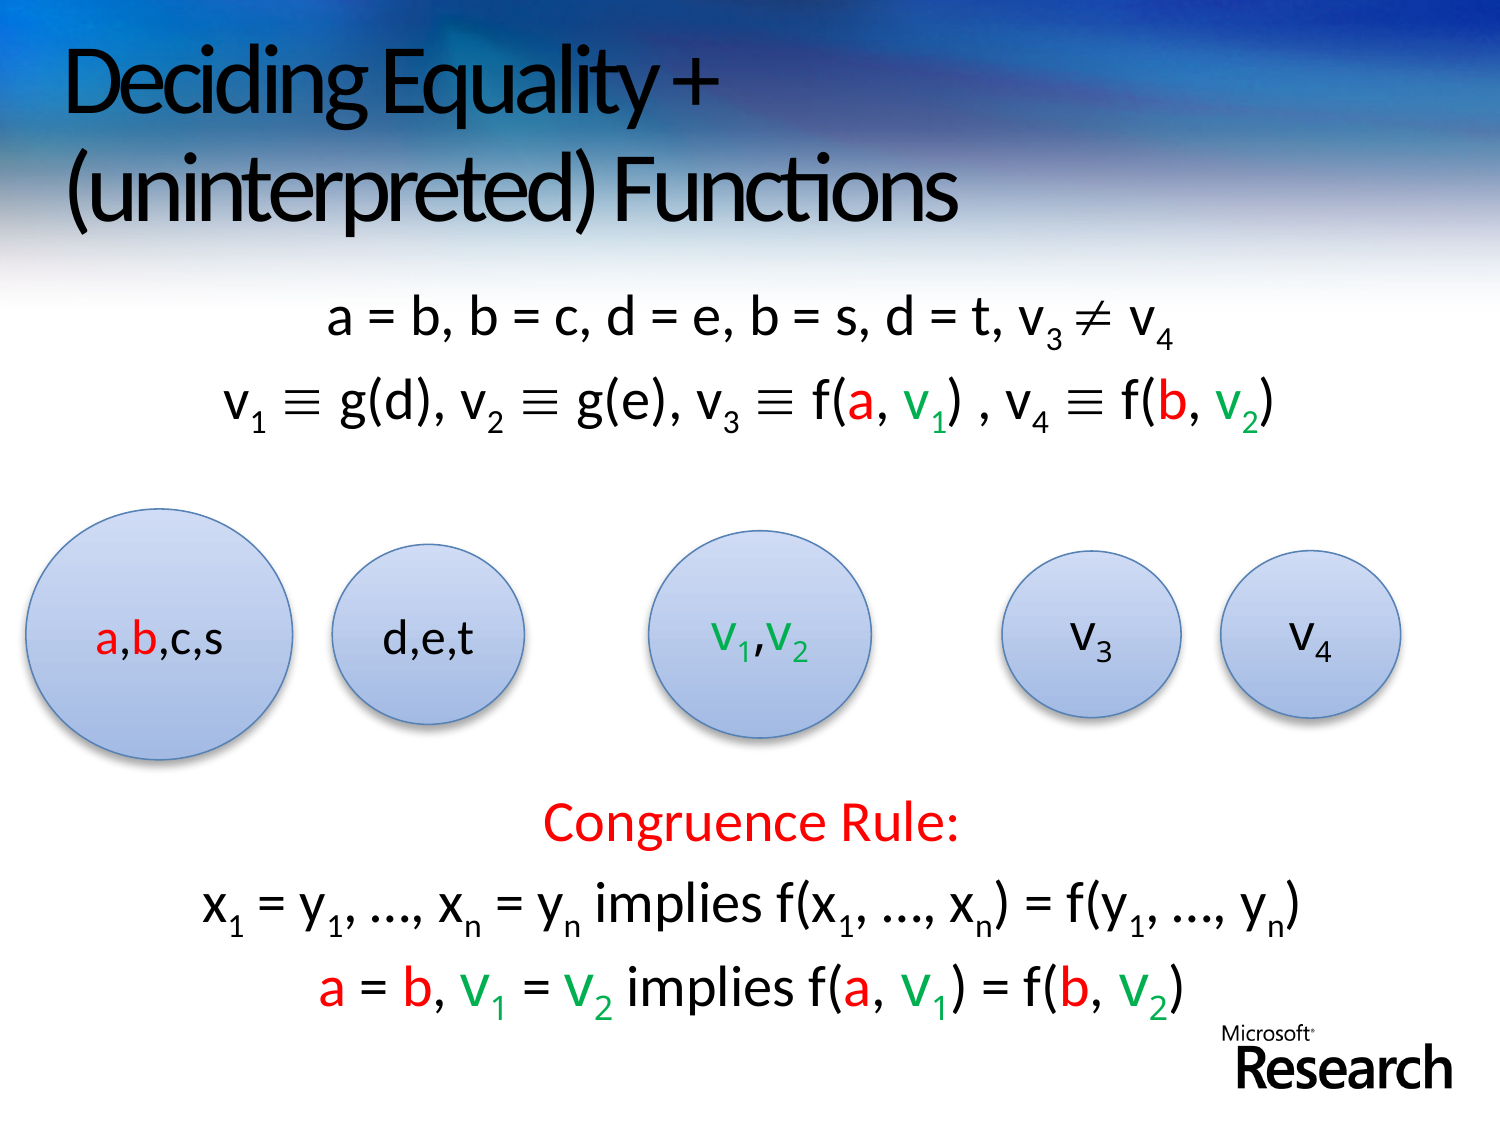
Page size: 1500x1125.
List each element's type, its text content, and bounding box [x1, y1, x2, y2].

text_box d,e,t [331, 543, 526, 726]
text_box v3 [1001, 550, 1182, 719]
text_box v4 [1219, 549, 1402, 719]
picture [0, 0, 1500, 1125]
title Deciding Equality + (uninterpreted) Functions [62, 27, 1438, 247]
text_box v1,v2 [647, 529, 873, 739]
text_box a,b,c,s [25, 508, 294, 761]
list a = b, b = c, d = e, b = s, d = t, v3  v4 v1  g(d), v2  g(e), v3  f(a, v1) , v4  f(b, v2) [62, 278, 1438, 420]
text_box Congruence Rule: x1 = y1, …, xn = yn implies f(x1, …, xn) = f(y1, …, yn) a = b, v1 = v2 implies f(a, v1) = f(b, v2) [64, 790, 1440, 1021]
